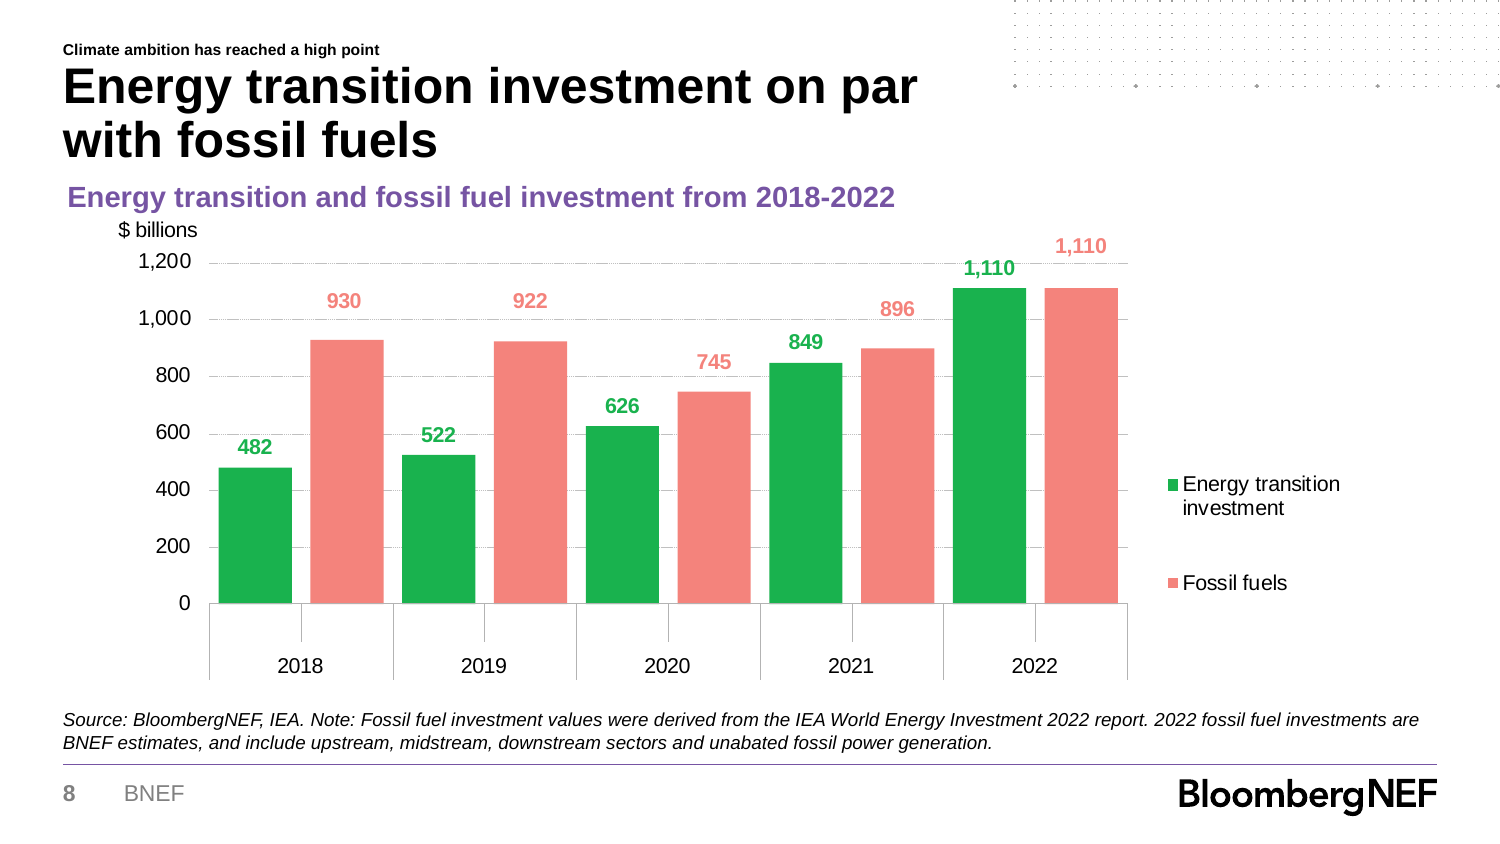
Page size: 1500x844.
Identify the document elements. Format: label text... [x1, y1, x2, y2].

text_box Climate ambition has reached a high point [63, 39, 963, 59]
title Energy transition investment on par with fossil fuels [63, 60, 1013, 159]
text_box Energy transition and fossil fuel investment from 2018-2022 [67, 178, 1416, 219]
list Source: BloombergNEF, IEA. Note: Fossil fuel investment values were derived from the IEA World Energy Investment 2022 report. 2022 fossil fuel investments are BNEF estimates, and include upstream, midstream, downstream sectors and unabated fossil power generation. [63, 728, 1437, 754]
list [110, 212, 1373, 723]
